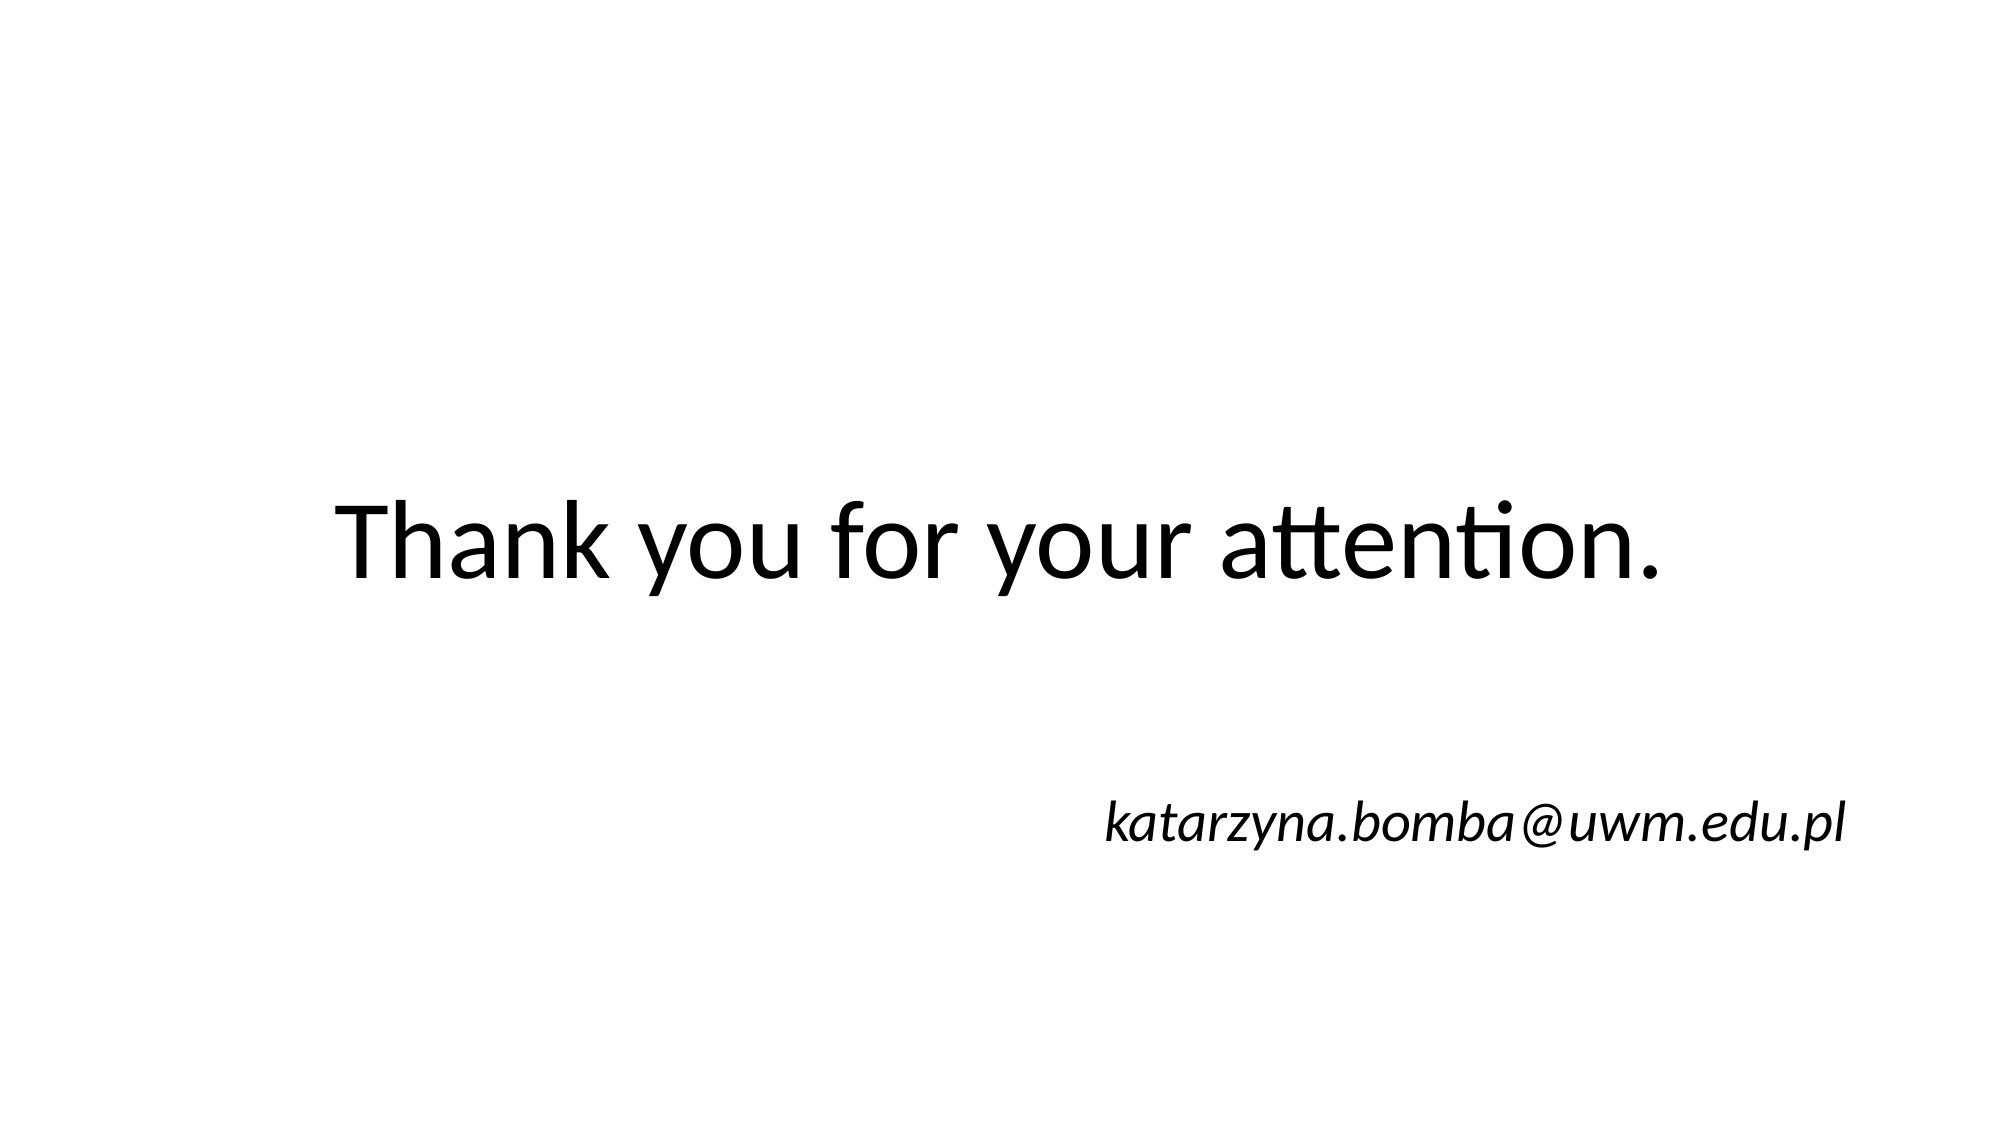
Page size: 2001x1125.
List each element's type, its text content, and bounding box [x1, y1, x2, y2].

list Thank you for your attention. katarzyna.bomba@uwm.edu.pl [137, 299, 1863, 1014]
